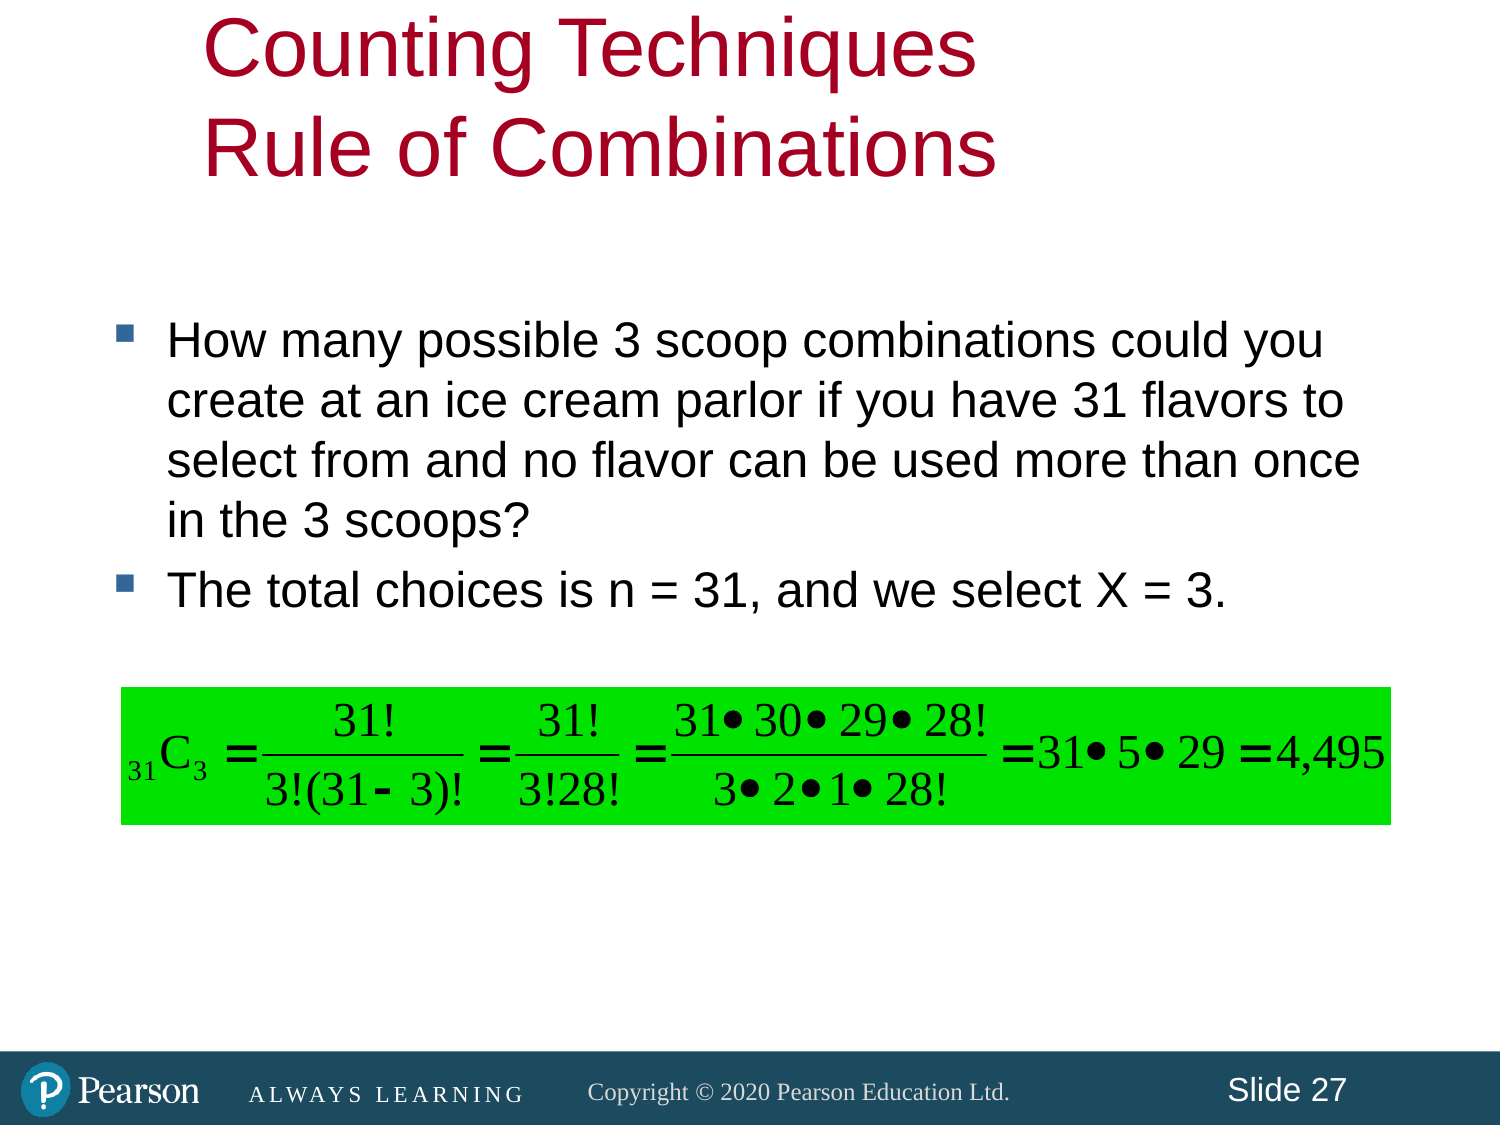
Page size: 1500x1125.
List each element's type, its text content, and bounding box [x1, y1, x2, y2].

picture [21, 1062, 199, 1117]
title Counting Techniques Rule of Combinations [188, 37, 1400, 200]
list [120, 686, 1392, 826]
list How many possible 3 scoop combinations could you create at an ice cream parlor if you have 31 flavors to select from and no flavor can be used more than once in the 3 scoops? The total choices is n = 31, and we select X = 3. [99, 299, 1425, 645]
